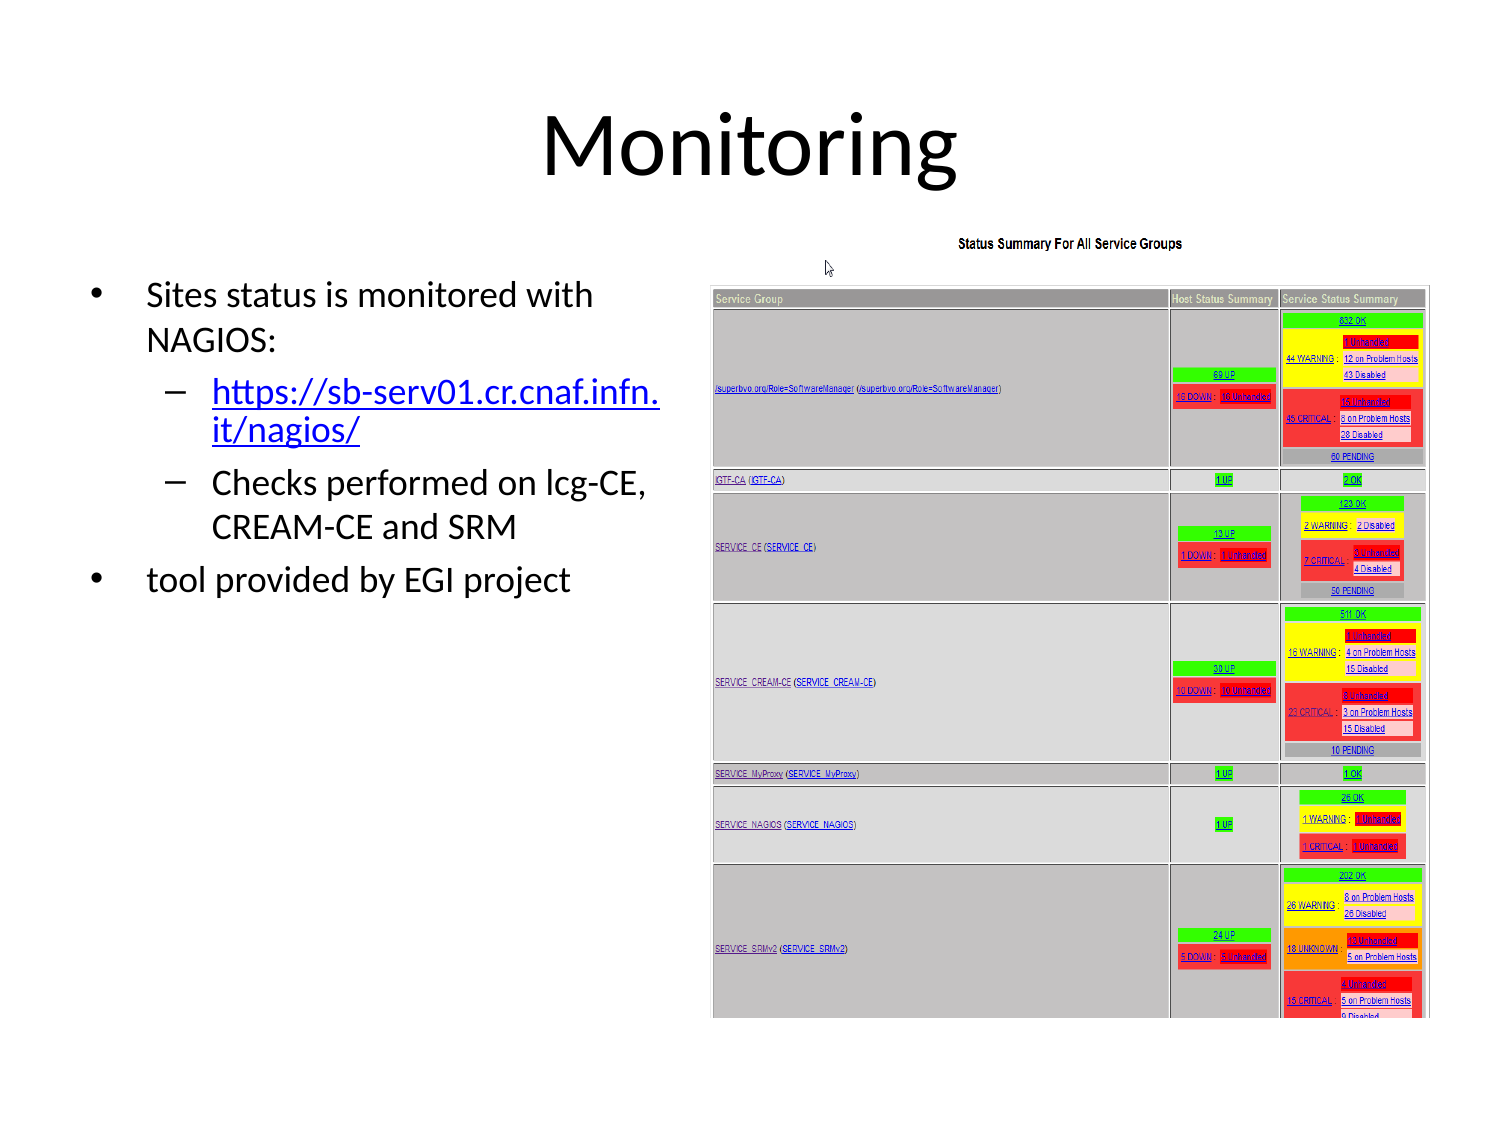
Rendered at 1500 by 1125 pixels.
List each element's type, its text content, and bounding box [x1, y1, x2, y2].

list Sites status is monitored with NAGIOS: https://sb-serv01.cr.cnaf.infn.it/nagios/ Checks performed on lcg-CE, CREAM-CE and SRM tool provided by EGI project [75, 262, 680, 1005]
title Monitoring [75, 45, 1425, 233]
picture [702, 231, 1430, 1018]
